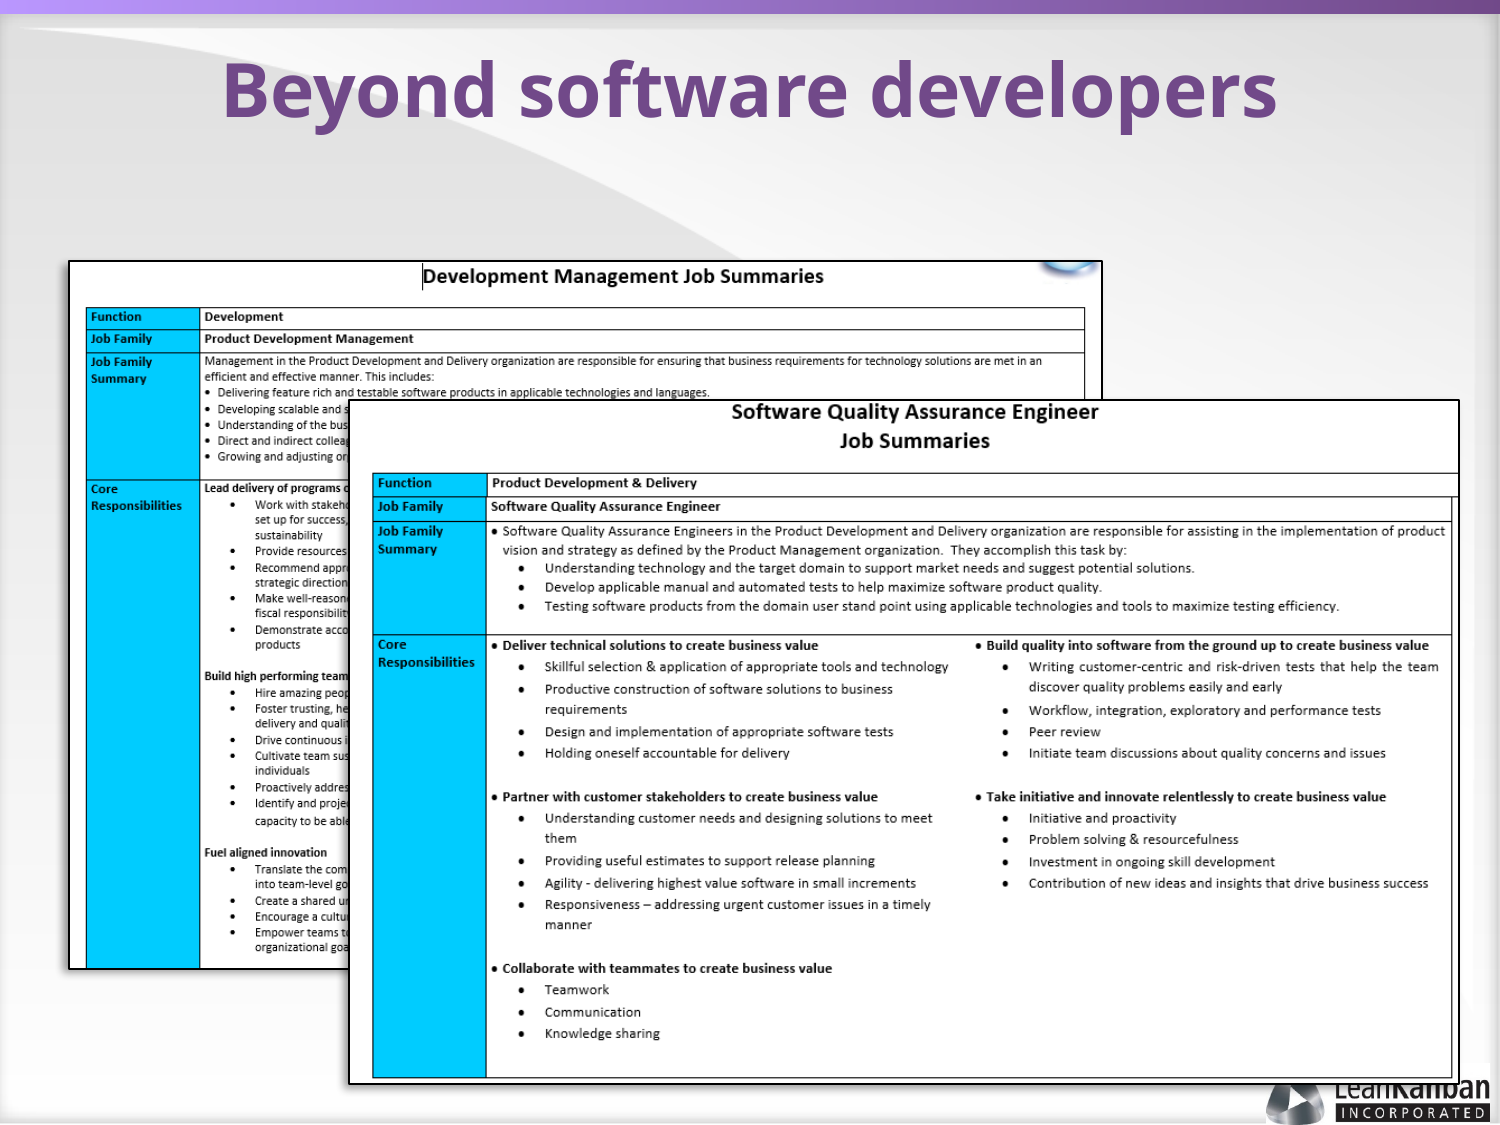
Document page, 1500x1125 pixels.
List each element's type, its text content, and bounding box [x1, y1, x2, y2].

title Beyond software developers [41, 11, 1459, 164]
picture [0, 14, 1500, 1125]
